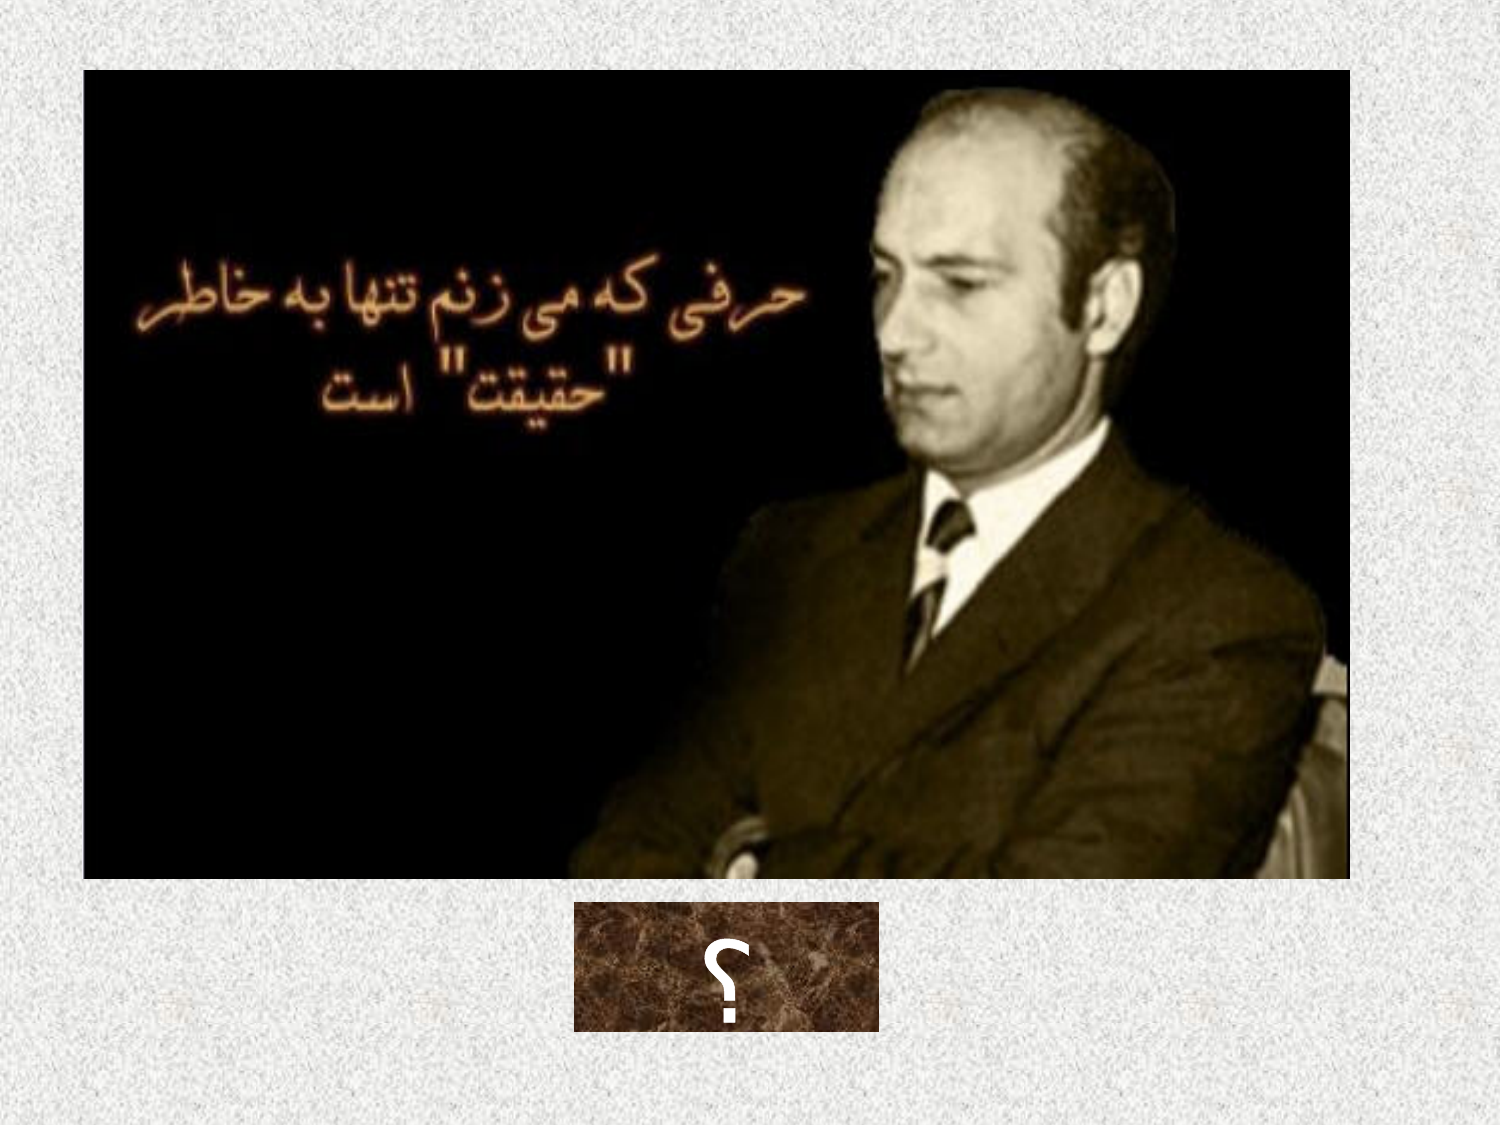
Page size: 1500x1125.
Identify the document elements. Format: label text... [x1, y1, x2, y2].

text_box ؟ [574, 902, 879, 1032]
picture [0, 0, 1500, 1125]
